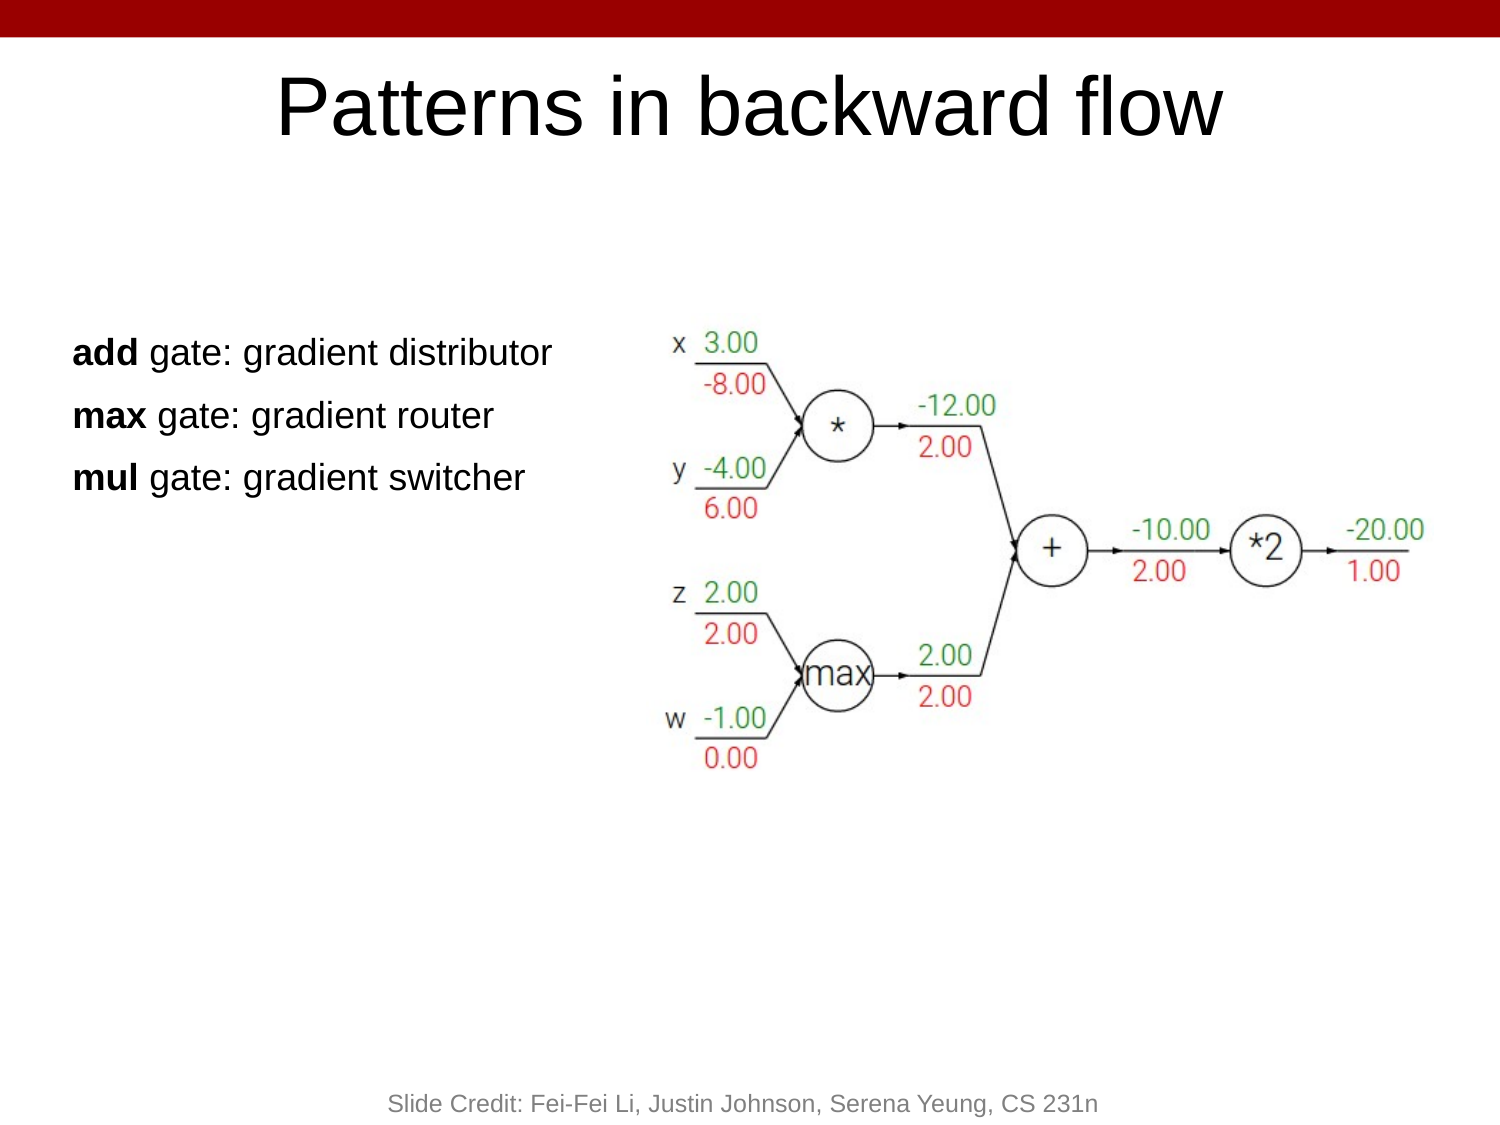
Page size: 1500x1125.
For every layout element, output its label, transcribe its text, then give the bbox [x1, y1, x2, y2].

picture [645, 312, 1434, 784]
text_box max gate: gradient router [57, 375, 640, 438]
title Patterns in backward flow [50, 36, 1450, 163]
text_box Slide Credit: Fei-Fei Li, Justin Johnson, Serena Yeung, CS 231n [299, 1049, 1188, 1125]
text_box mul gate: gradient switcher [57, 438, 640, 560]
text_box add gate: gradient distributor [57, 313, 641, 375]
